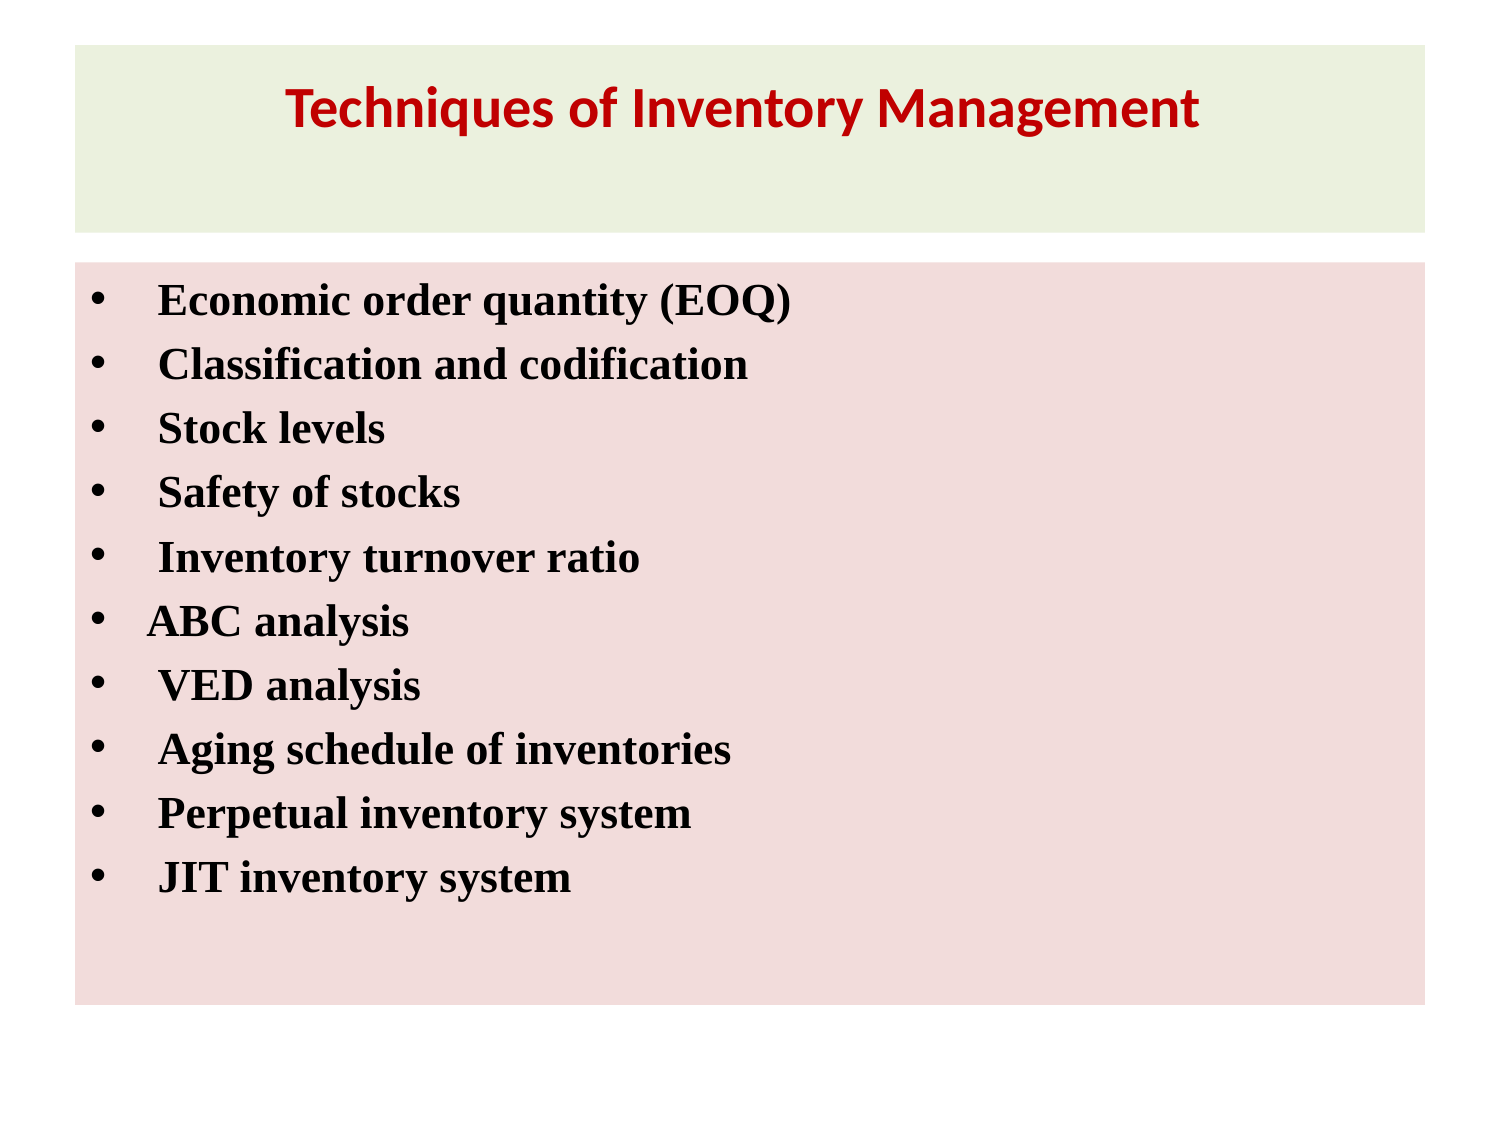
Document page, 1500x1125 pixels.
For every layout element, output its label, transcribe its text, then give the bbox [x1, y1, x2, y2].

title Techniques of Inventory Management [75, 45, 1425, 233]
list Economic order quantity (EOQ) Classification and codification Stock levels Safety of stocks Inventory turnover ratio ABC analysis VED analysis Aging schedule of inventories Perpetual inventory system JIT inventory system [75, 262, 1425, 1005]
